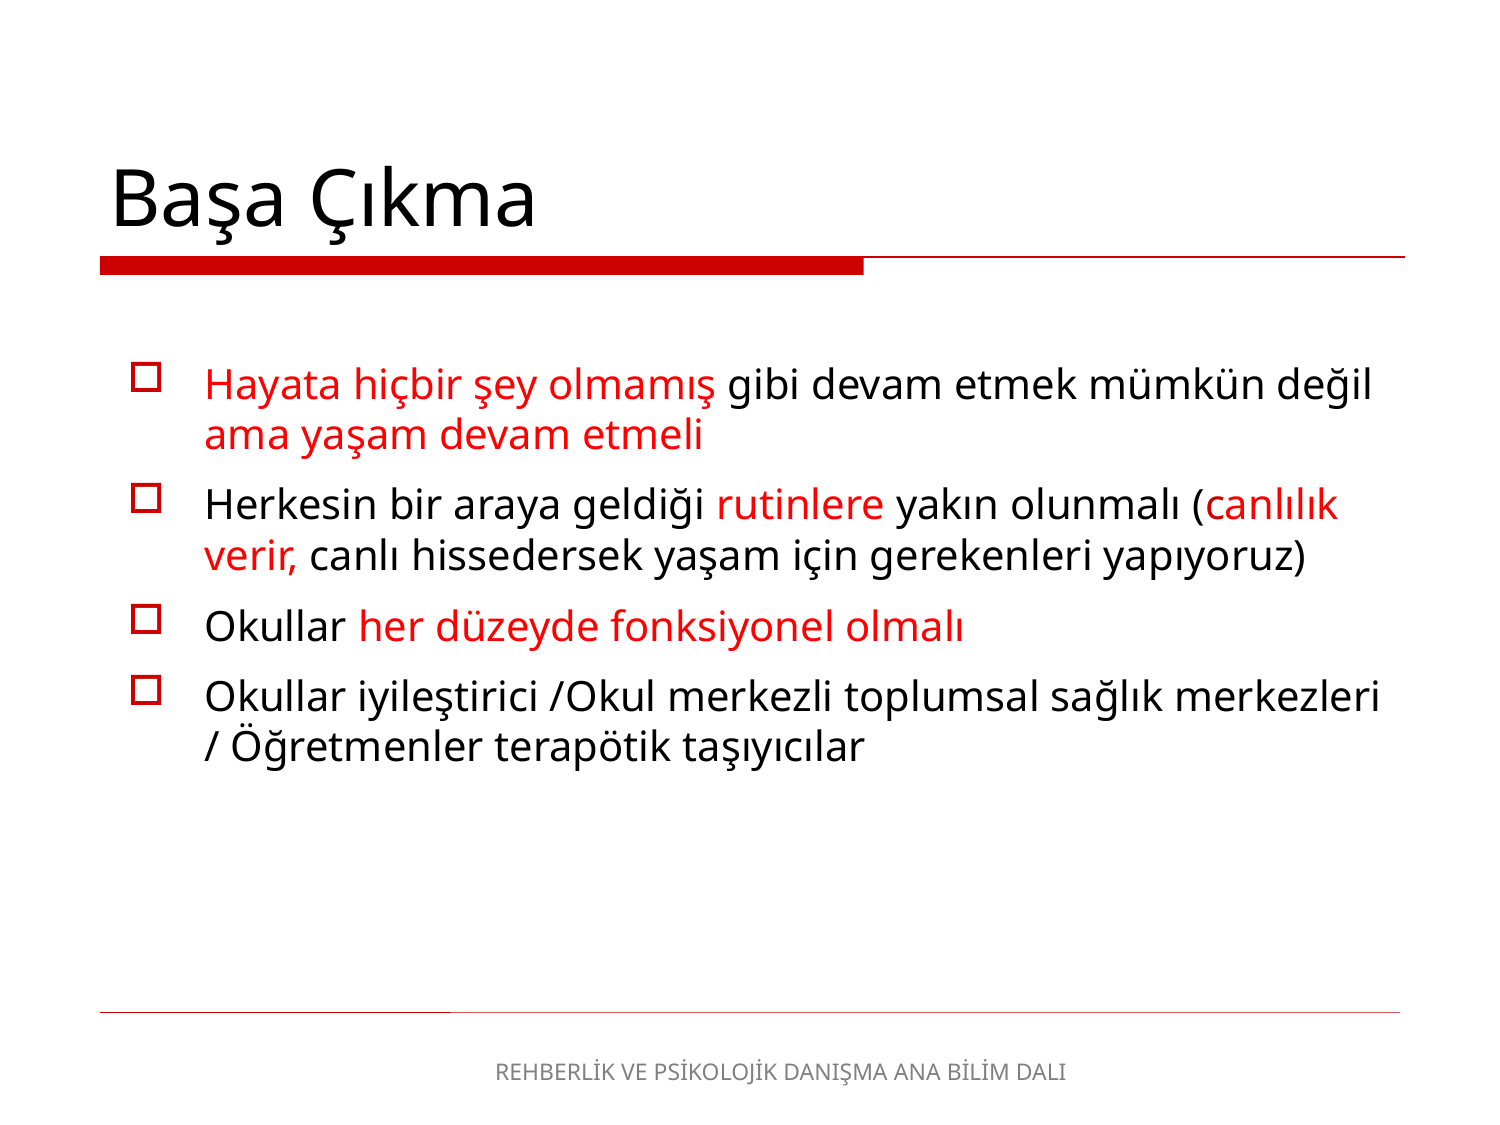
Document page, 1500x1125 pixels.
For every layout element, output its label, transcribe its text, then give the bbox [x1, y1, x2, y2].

list Hayata hiçbir şey olmamış gibi devam etmek mümkün değil ama yaşam devam etmeli Herkesin bir araya geldiği rutinlere yakın olunmalı (canlılık verir, canlı hissedersek yaşam için gerekenleri yapıyoruz) Okullar her düzeyde fonksiyonel olmalı Okullar iyileştirici /Okul merkezli toplumsal sağlık merkezleri / Öğretmenler terapötik taşıyıcılar [112, 350, 1406, 938]
footer REHBERLİK VE PSİKOLOJİK DANIŞMA ANA BİLİM DALI [249, 1050, 1313, 1103]
title Başa Çıkma [94, 50, 1407, 250]
